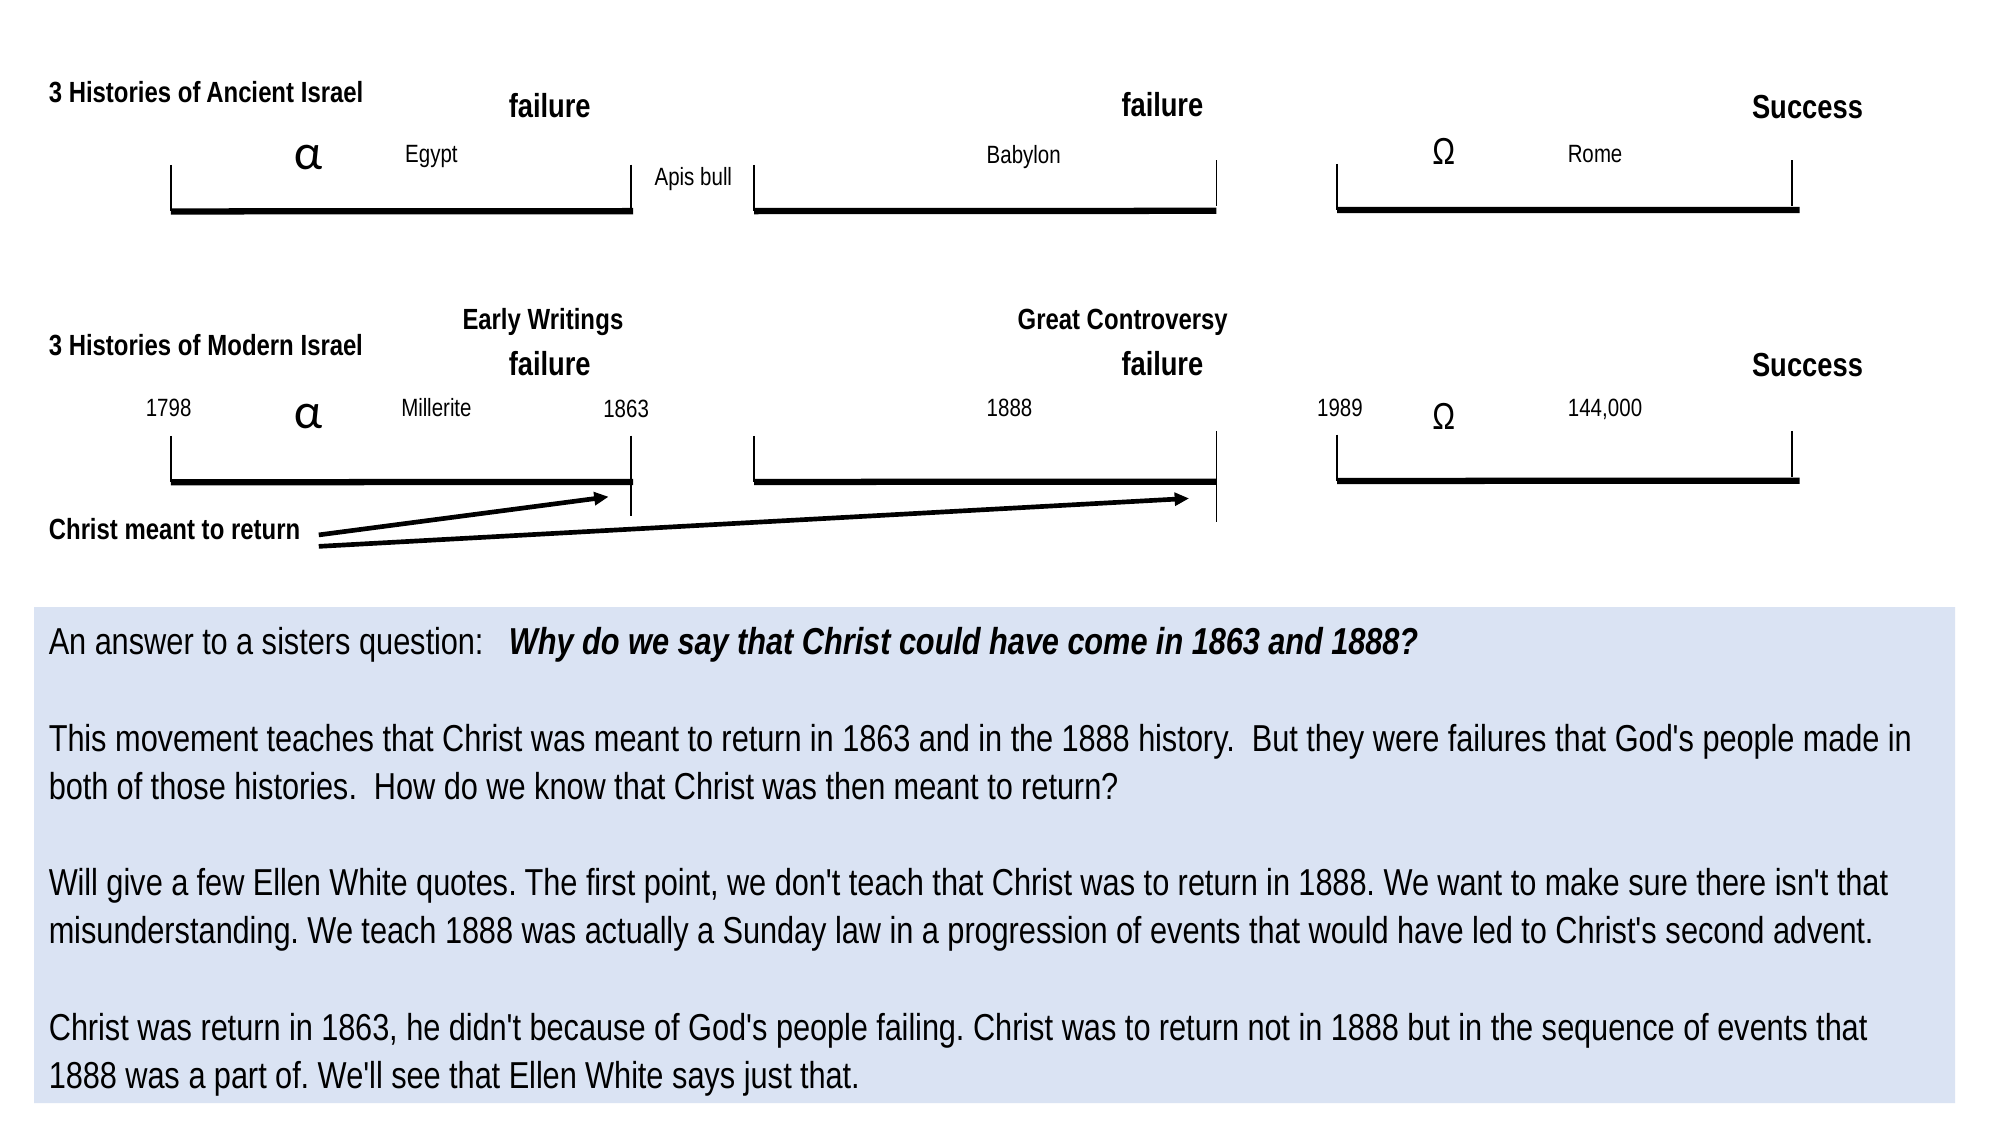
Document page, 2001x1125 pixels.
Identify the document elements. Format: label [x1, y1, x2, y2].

text_box [971, 76, 1253, 176]
text_box [1337, 163, 1800, 211]
text_box [1553, 77, 1894, 176]
text_box [34, 318, 402, 369]
text_box [1408, 384, 1480, 445]
text_box [1302, 384, 1388, 429]
text_box [272, 370, 344, 446]
text_box [639, 153, 749, 198]
text_box [1337, 434, 1800, 481]
text_box [386, 293, 677, 430]
text_box [753, 164, 1217, 212]
text_box [131, 383, 217, 429]
text_box [1553, 335, 1894, 429]
text_box [170, 164, 634, 212]
text_box [34, 435, 1189, 554]
text_box [971, 293, 1276, 429]
text_box [1408, 119, 1480, 180]
text_box [753, 430, 1217, 523]
text_box [34, 607, 1956, 1104]
text_box [34, 65, 402, 187]
text_box [390, 76, 640, 176]
